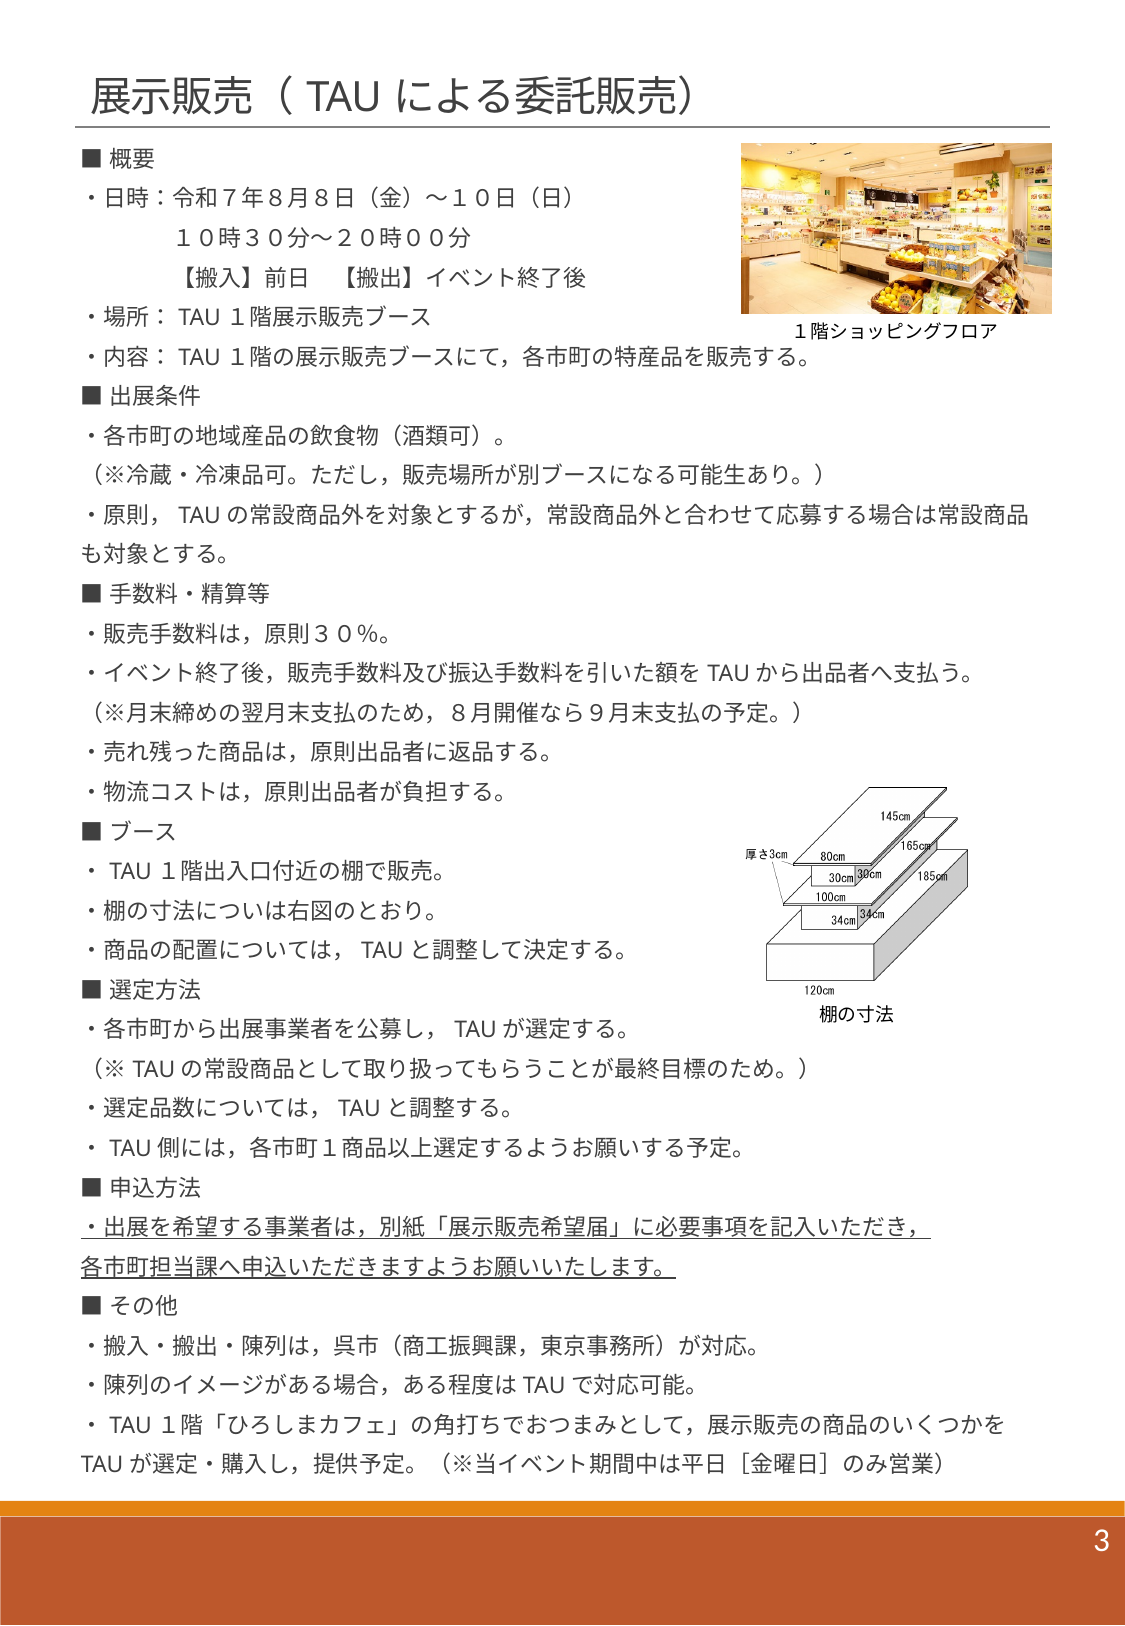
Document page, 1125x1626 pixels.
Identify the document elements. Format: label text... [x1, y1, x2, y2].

text_box 棚の寸法 [715, 995, 998, 1033]
picture [740, 142, 1053, 315]
text_box 展示販売（TAUによる委託販売） [75, 61, 1050, 125]
picture [736, 787, 969, 1001]
text_box ■概要 ・日時：令和７年８月８日（金）～１０日（日） １０時３０分～２０時００分 【搬入】前日 【搬出】イベント終了後 ・場所：TAU１階展示販売ブース ・内容：TAU１階の展示販売ブースにて，各市町の特産品を販売する。 ■出展条件 ・各市町の地域産品の飲食物（酒類可）。 （※冷蔵・冷凍品可。ただし，販売場所が別ブースになる可能生あり。） ・原則，TAUの常設商品外を対象とするが，常設商品外と合わせて応募する場合は常設商品 も対象とする。 ■手数料・精算等 ・販売手数料は，原則３０％。 ・イベント終了後，販売手数料及び振込手数料を引いた額をTAUから出品者へ支払う。 （※月末締めの翌月末支払のため，８月開催なら９月末支払の予定。） ・売れ残った商品は，原則出品者に返品する。 ・物流コストは，原則出品者が負担する。 ■ブース ・TAU１階出入口付近の棚で販売。 ・棚の寸法についは右図のとおり。 ・商品の配置については，TAUと調整して決定する。 ■選定方法 ・各市町から出展事業者を公募し，TAUが選定する。 （※TAUの常設商品として取り扱ってもらうことが最終目標のため。） ・選定品数については，TAUと調整する。 ・TAU側には，各市町１商品以上選定するようお願いする予定。 ■申込方法 ・出展を希望する事業者は，別紙「展示販売希望届」に必要事項を記入いただき， 各市町担当課へ申込いただきますようお願いいたします。 ■その他 ・搬入・搬出・陳列は，呉市（商工振興課，東京事務所）が対応。 ・陳列のイメージがある場合，ある程度はTAUで対応可能。 ・TAU１階「ひろしまカフェ」の角打ちでおつまみとして，展示販売の商品のいくつかを TAUが選定・購入し，提供予定。（※当イベント期間中は平日［金曜日］のみ営業） [66, 129, 1059, 1493]
text_box １階ショッピングフロア [753, 323, 1037, 350]
slide_number 3 [891, 1517, 1125, 1560]
